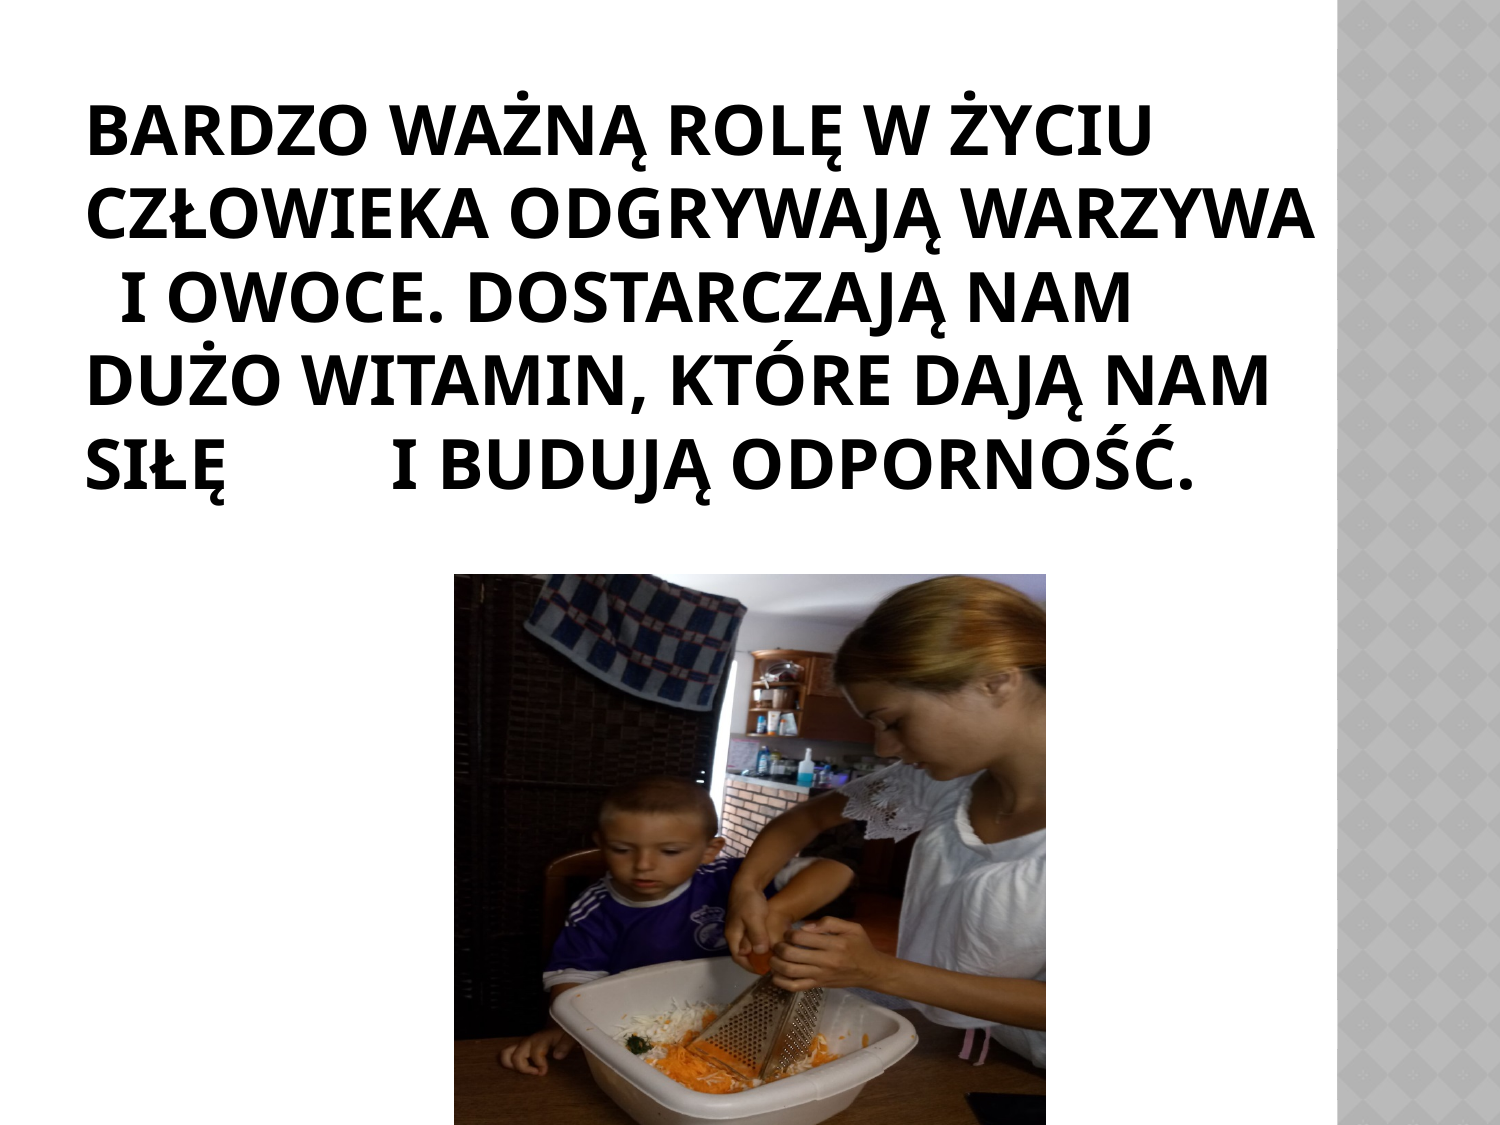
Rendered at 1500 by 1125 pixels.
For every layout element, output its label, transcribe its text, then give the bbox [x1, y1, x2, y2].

title Bardzo ważną rolę w życiu człowieka odgrywają warzywa i owoce. Dostarczają nam dużo witamin, które dają nam siłę i budują odporność. [76, 78, 1355, 504]
picture [454, 573, 1046, 1125]
